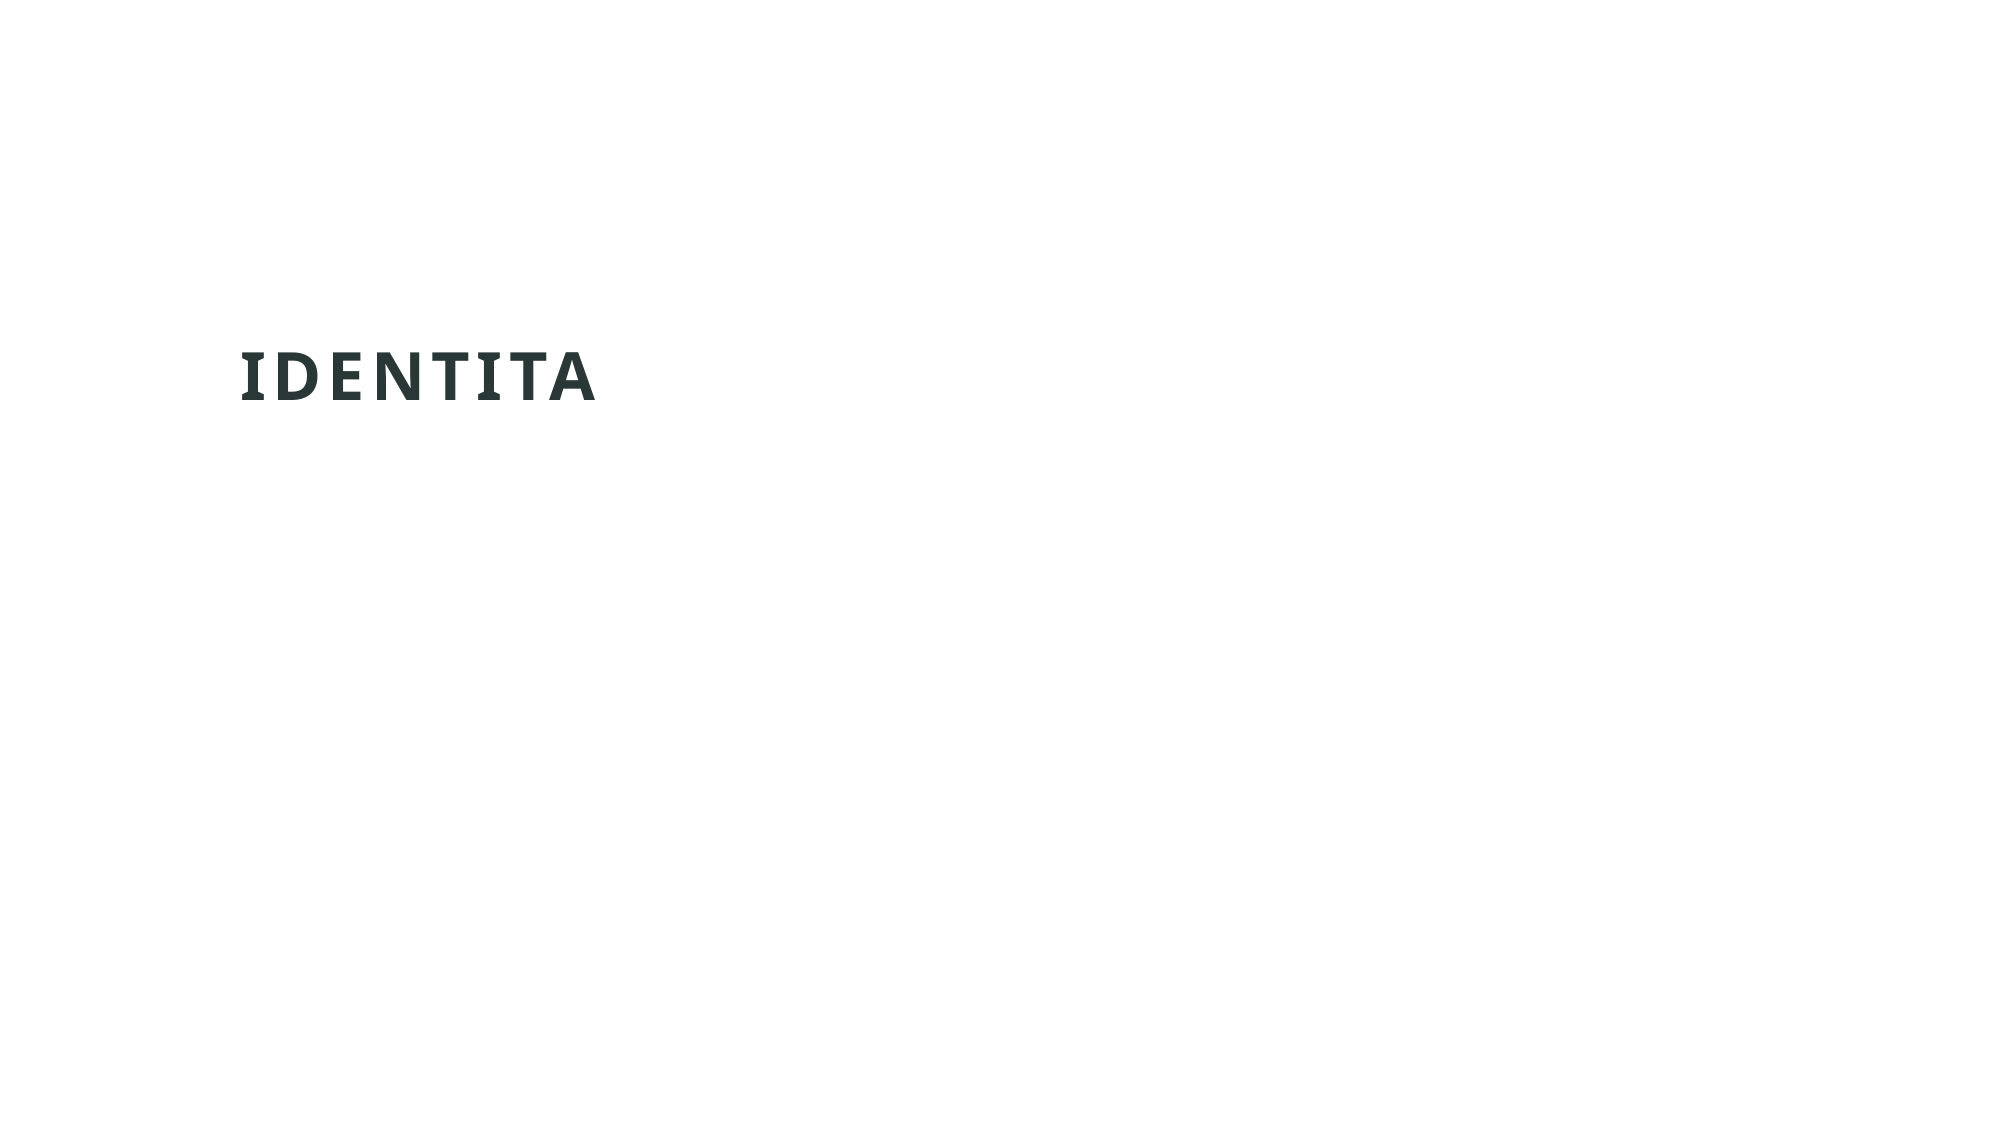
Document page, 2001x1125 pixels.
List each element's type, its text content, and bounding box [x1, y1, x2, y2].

title identita [225, 197, 1782, 423]
